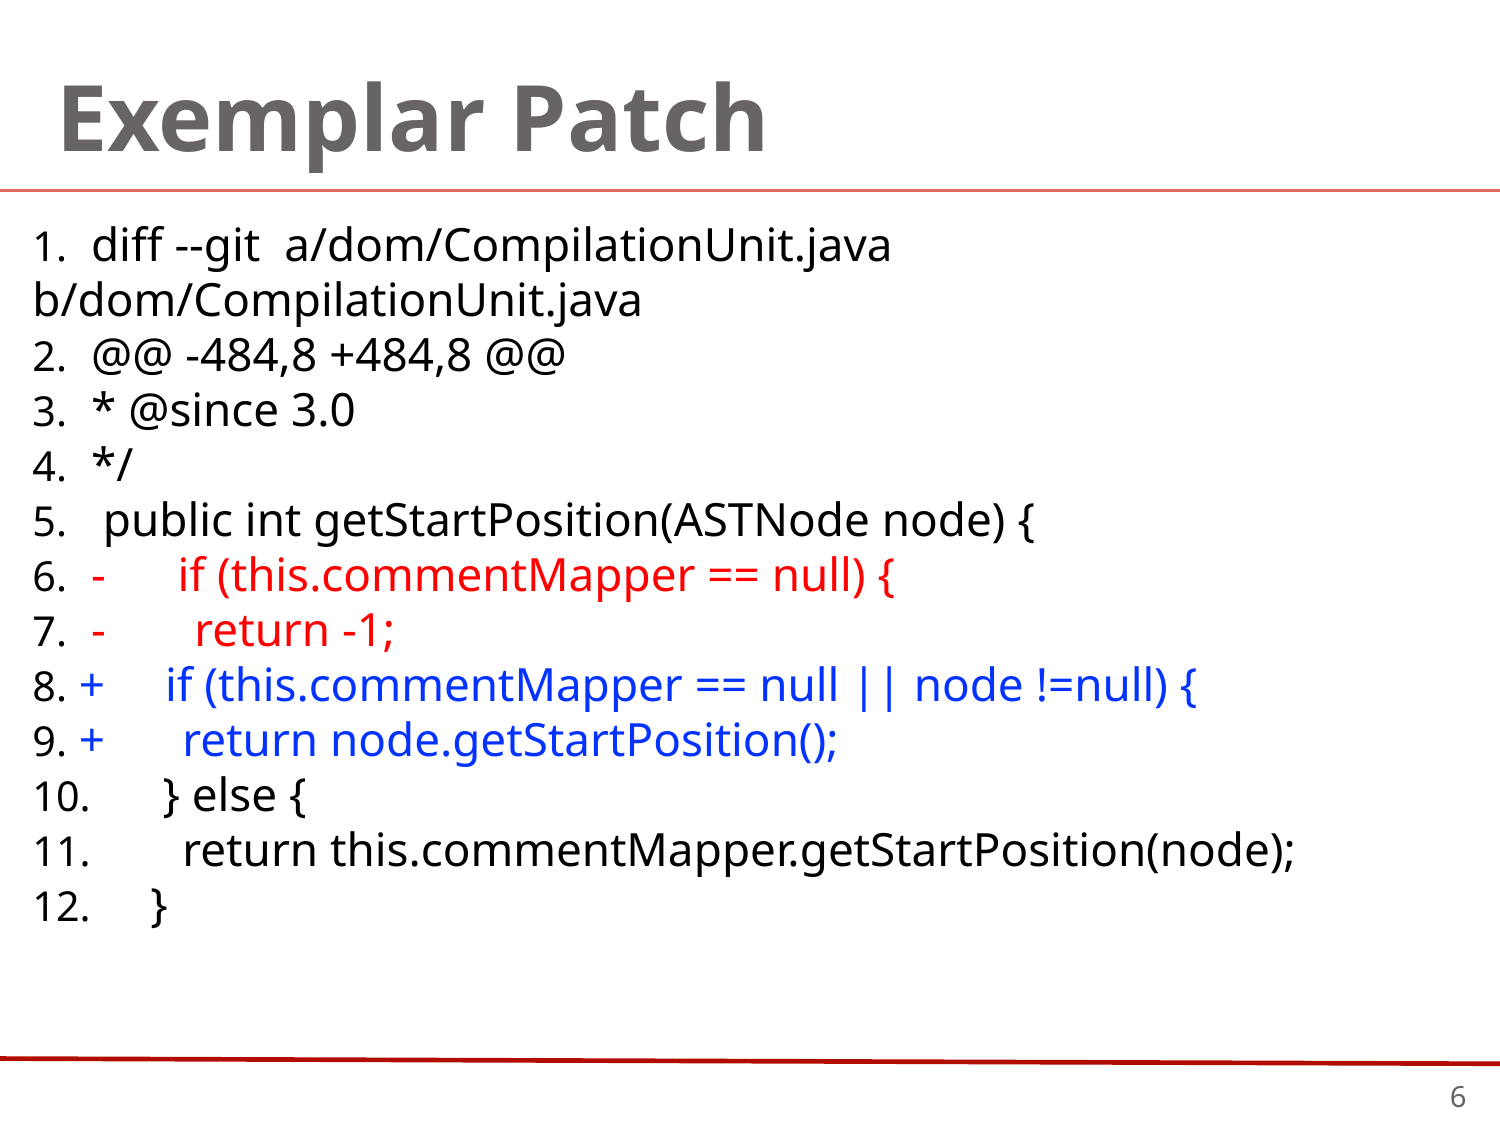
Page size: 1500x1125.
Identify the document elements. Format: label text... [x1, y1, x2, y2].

slide_number 6 [1435, 1070, 1500, 1125]
title Exemplar Patch [41, 7, 1459, 185]
list diff --git a/dom/CompilationUnit.java b/dom/CompilationUnit.java @@ -484,8 +484,8 @@ * @since 3.0 */ public int getStartPosition(ASTNode node) { - if (this.commentMapper == null) { - return -1; + if (this.commentMapper == null || node !=null) { + return node.getStartPosition(); } else { return this.commentMapper.getStartPosition(node); } [17, 208, 1495, 1047]
